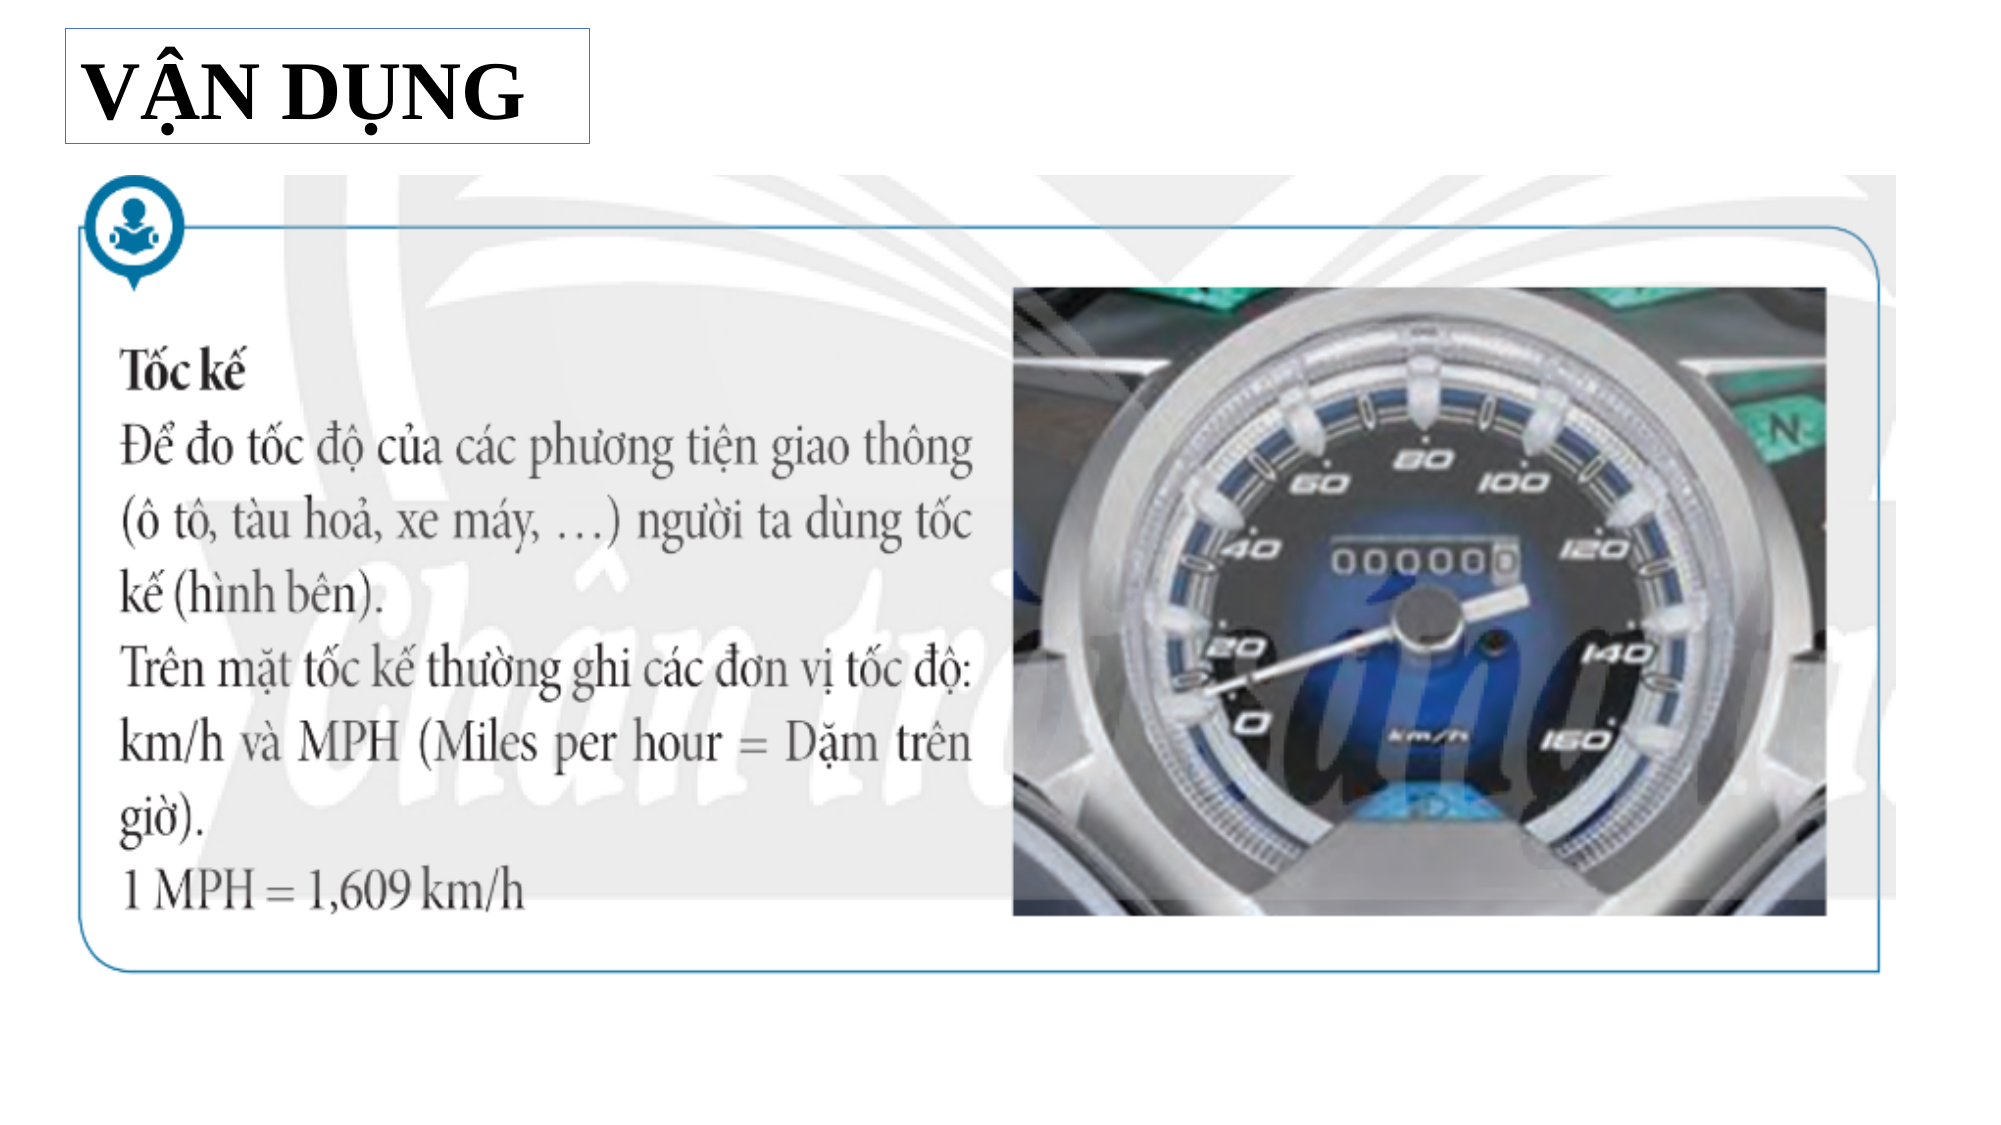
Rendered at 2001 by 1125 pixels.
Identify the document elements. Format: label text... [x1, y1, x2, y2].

picture [65, 175, 1896, 983]
text_box VẬN DỤNG [65, 28, 590, 144]
